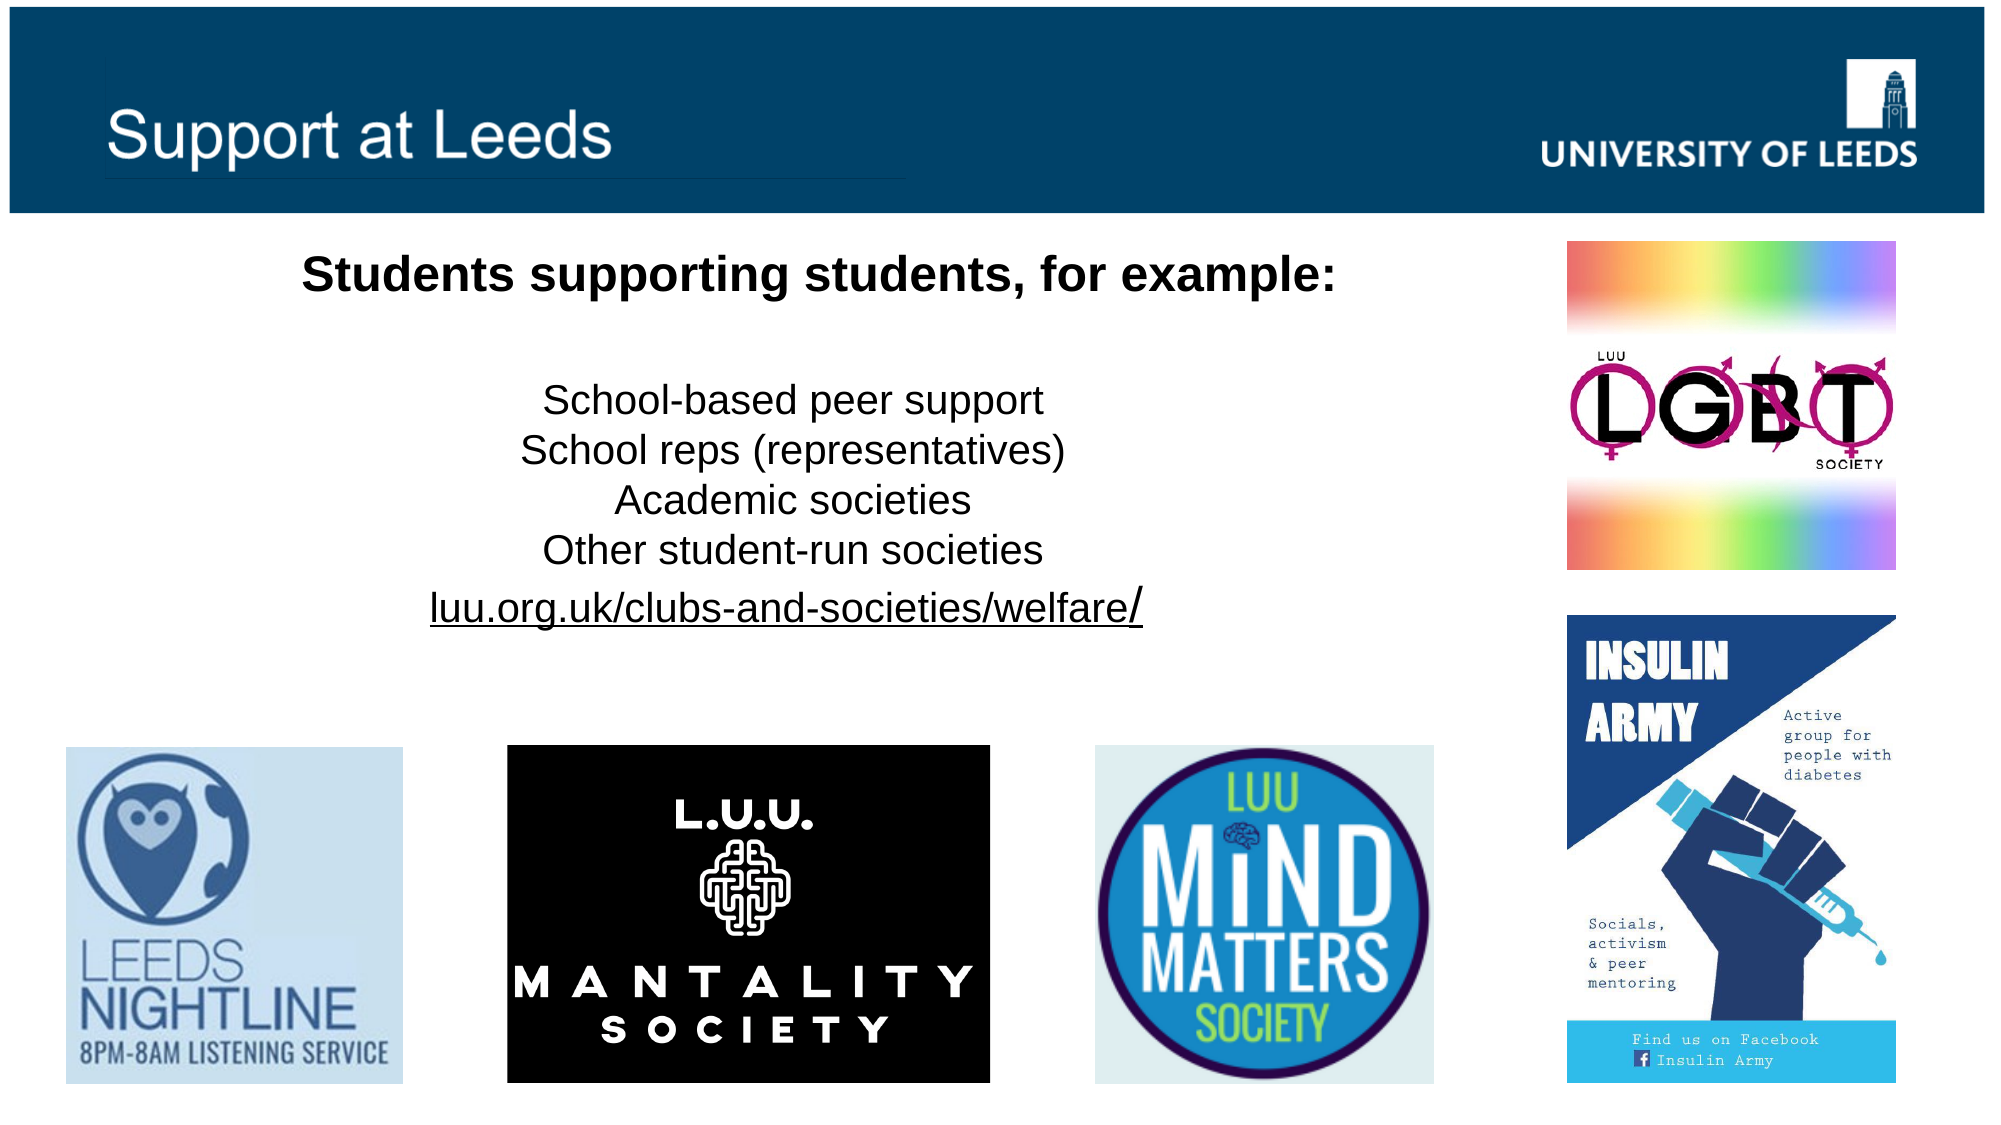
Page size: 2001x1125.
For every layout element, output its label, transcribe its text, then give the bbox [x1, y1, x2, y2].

text_box Students supporting students, for example: [301, 241, 1484, 1111]
picture [507, 744, 991, 1083]
picture [65, 57, 906, 214]
picture [1567, 615, 1896, 1083]
picture [1567, 241, 1896, 571]
text_box School-based peer support School reps (representatives) Academic societies Other student-run societies luu.org.uk/clubs-and-societies/welfare/ [400, 318, 1186, 628]
picture [1542, 59, 1917, 167]
picture [65, 747, 403, 1085]
picture [1095, 745, 1434, 1085]
